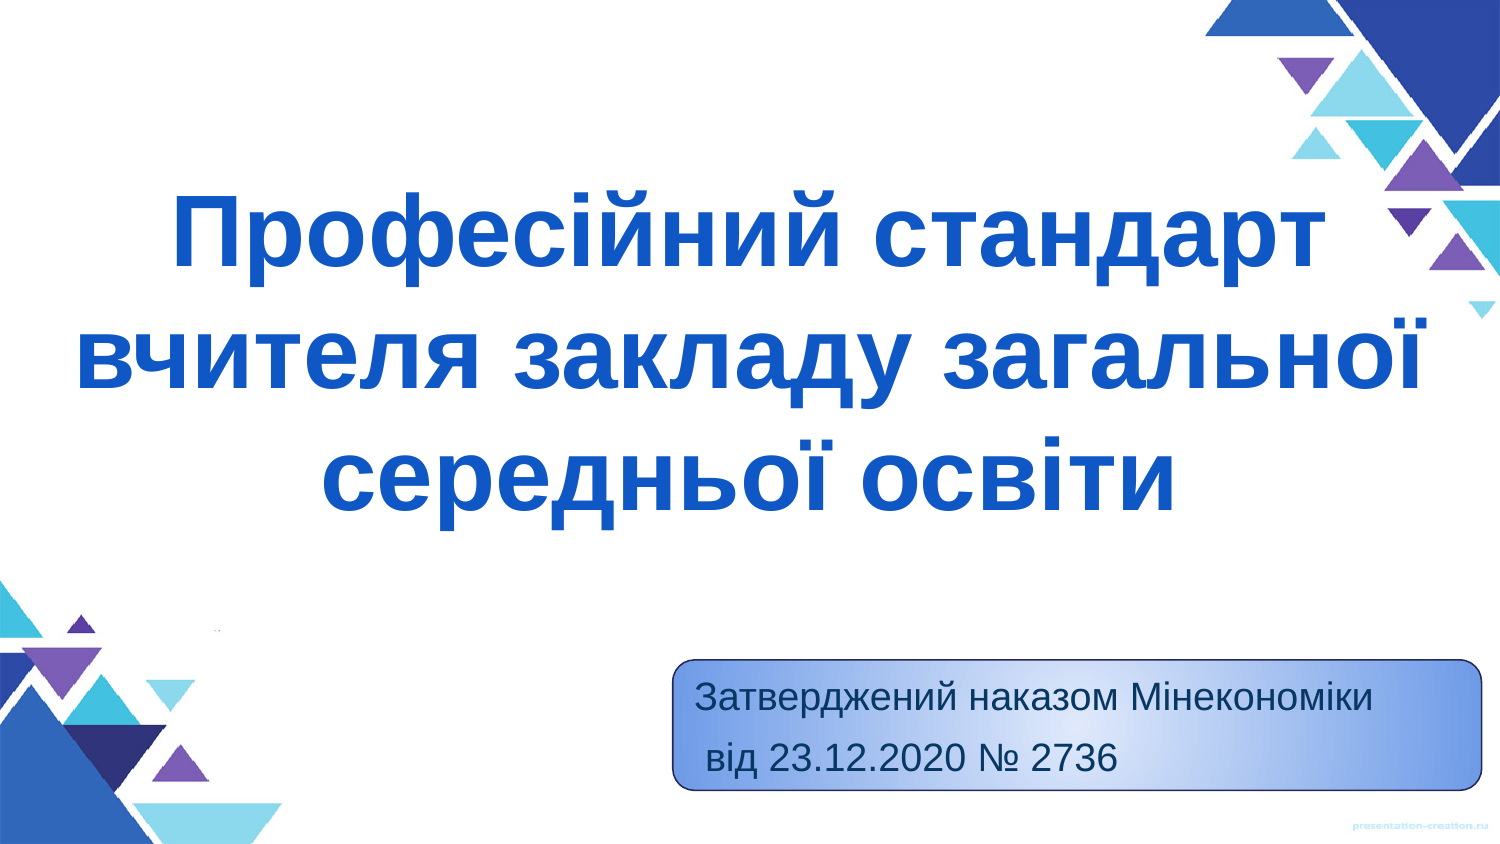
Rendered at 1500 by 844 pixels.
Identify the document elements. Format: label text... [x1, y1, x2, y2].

title Професійний стандарт вчителя закладу загальної середньої освіти [51, 122, 1449, 539]
picture [0, 0, 1500, 844]
text_box Затверджений наказом Мінекономіки від 23.12.2020 № 2736 [672, 659, 1482, 791]
